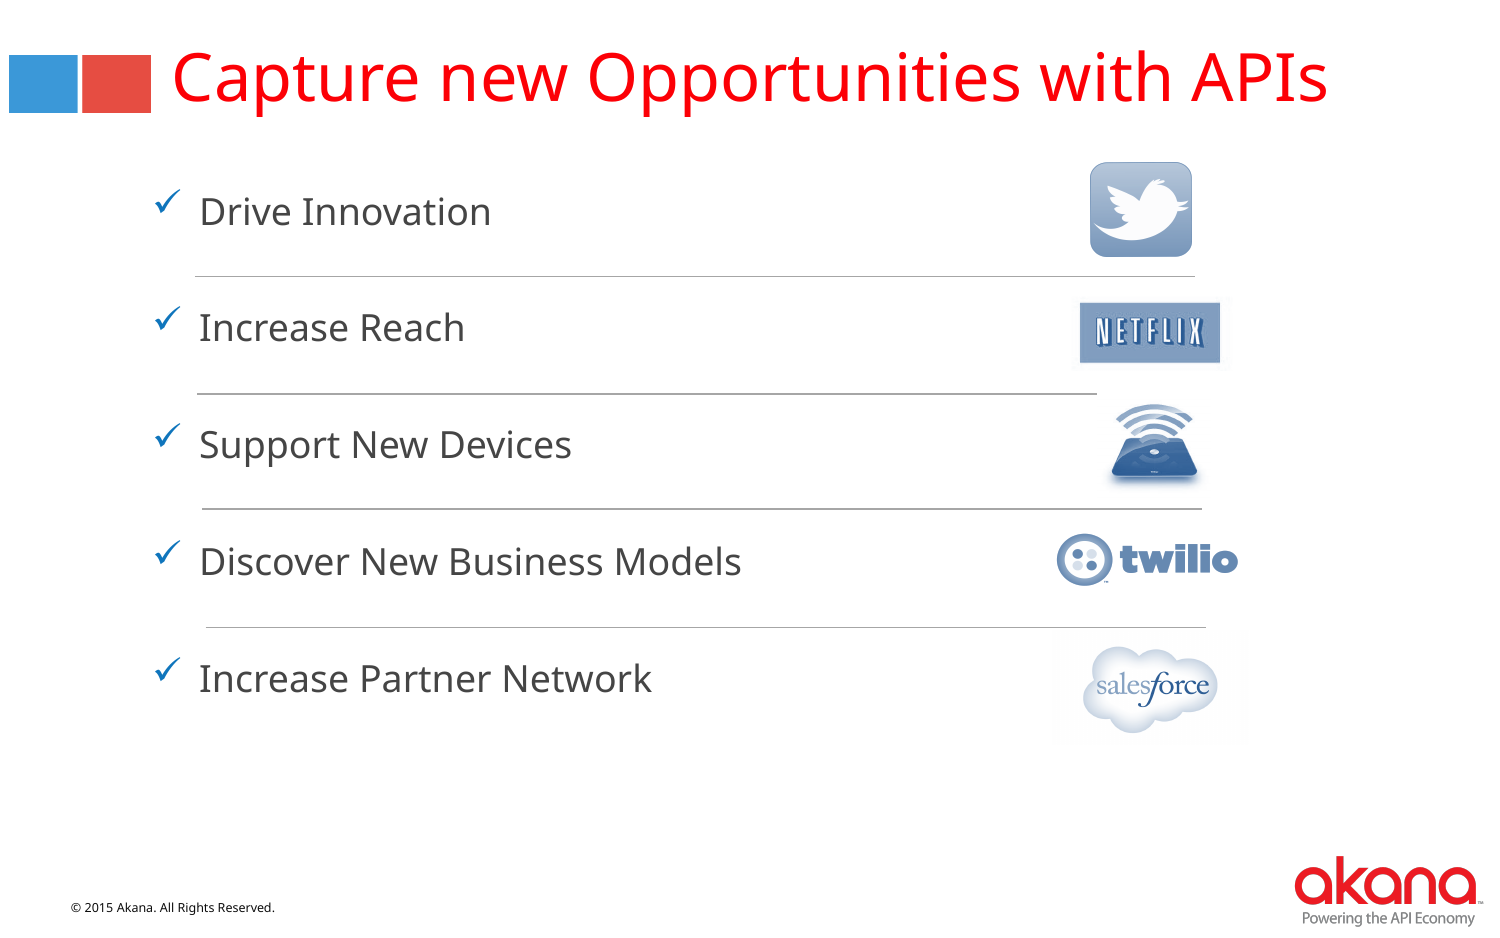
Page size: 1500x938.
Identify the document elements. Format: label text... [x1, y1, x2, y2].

picture [1051, 630, 1249, 746]
picture [1056, 533, 1239, 586]
picture [1056, 280, 1249, 372]
picture [1090, 162, 1193, 257]
picture [1097, 393, 1212, 499]
text_box Drive Innovation Increase Reach Support New Devices Discover New Business Models Increase Partner Network [137, 166, 813, 708]
picture [9, 55, 151, 113]
title Capture new Opportunities with APIs [156, 64, 1500, 123]
